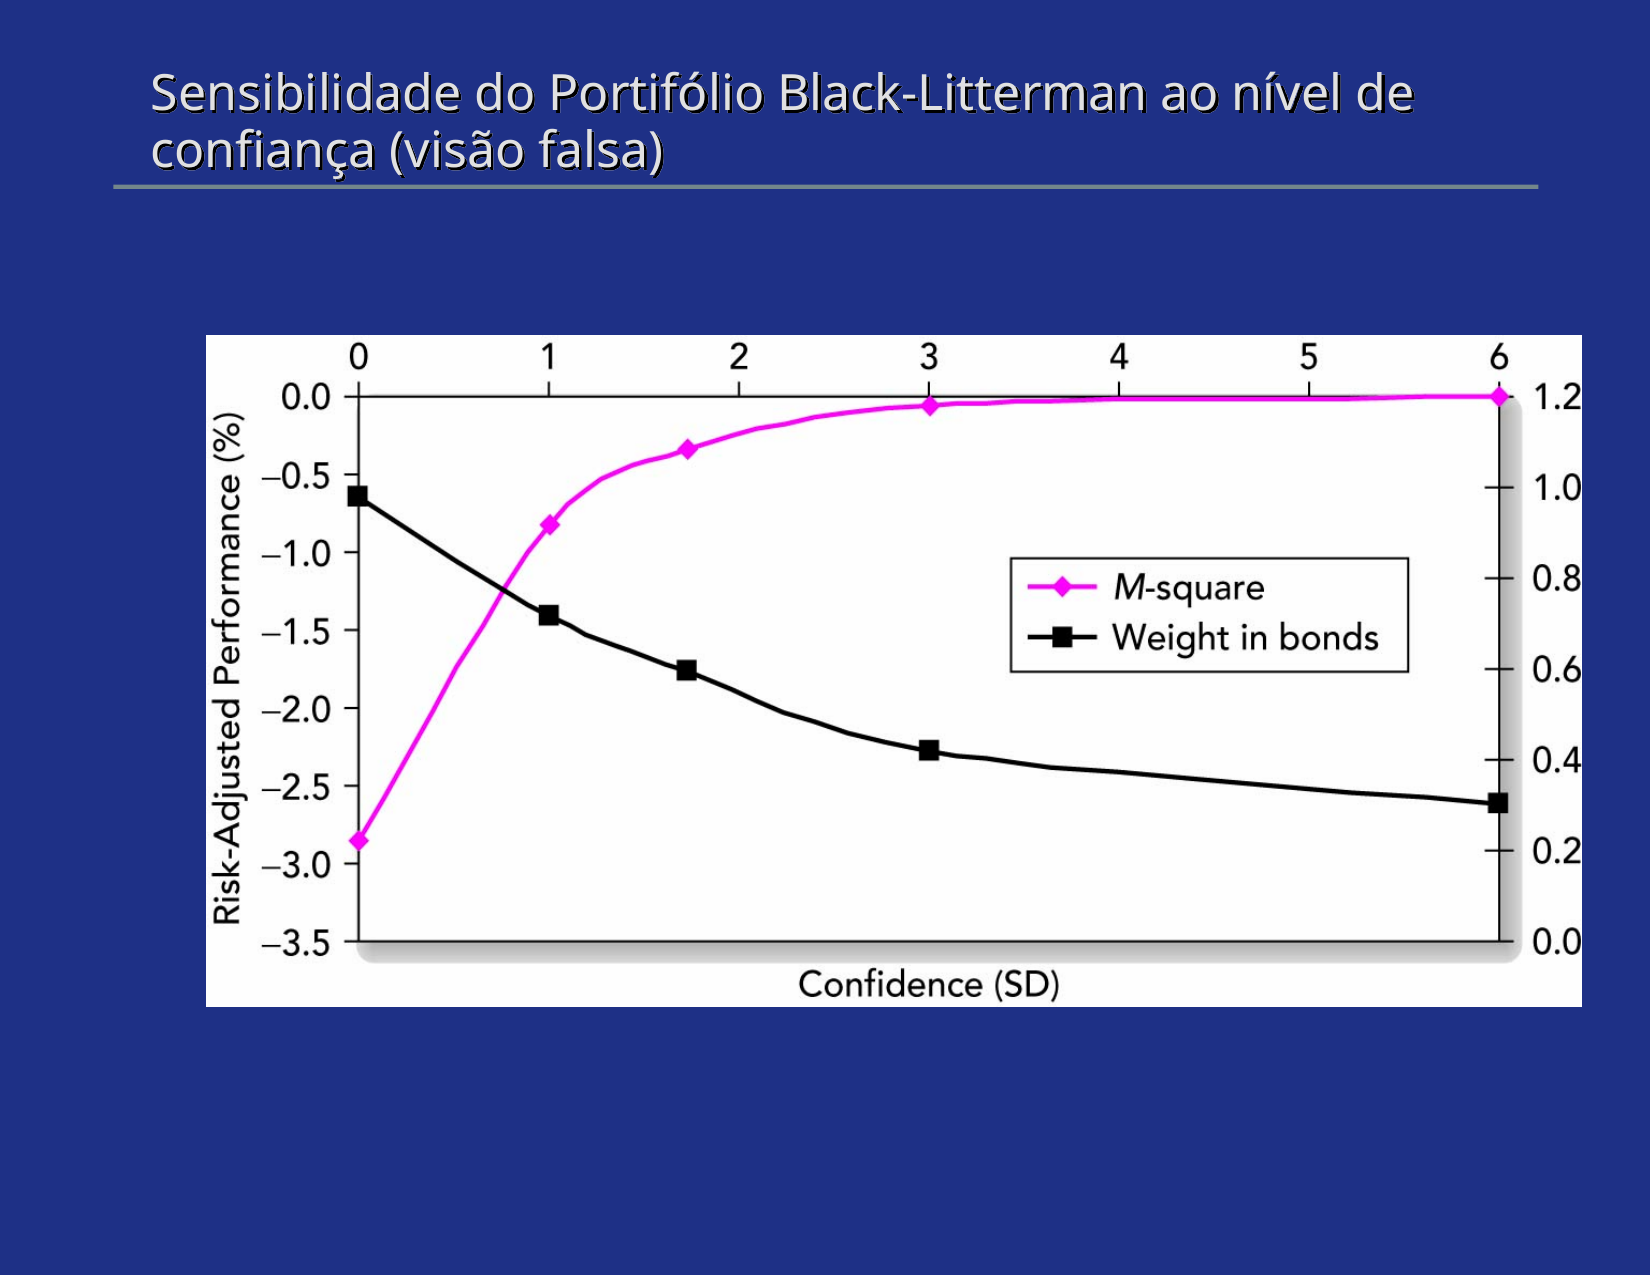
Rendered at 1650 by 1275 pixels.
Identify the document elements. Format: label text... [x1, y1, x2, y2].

picture [206, 335, 1582, 1007]
title Sensibilidade do Portifólio Black-Litterman ao nível de confiança (visão falsa) [150, 51, 1501, 187]
